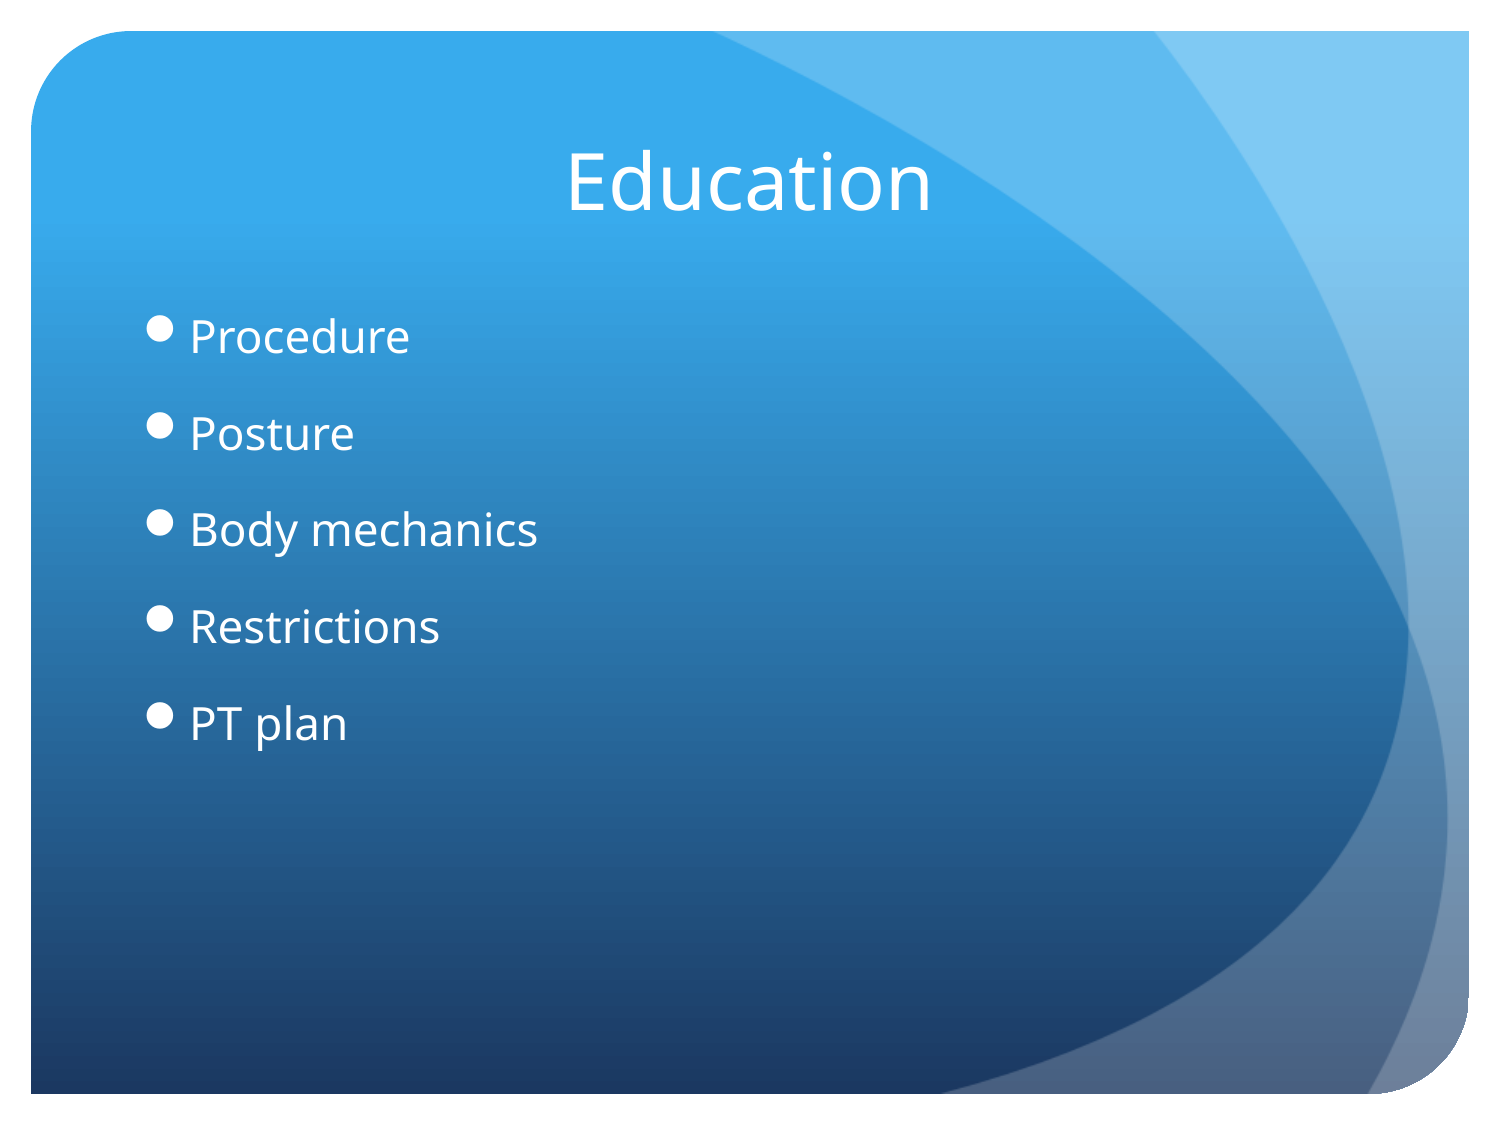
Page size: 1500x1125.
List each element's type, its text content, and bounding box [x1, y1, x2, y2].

picture [24, 30, 1473, 1094]
title Education [127, 62, 1372, 234]
list Procedure Posture Body mechanics Restrictions PT plan [127, 299, 1372, 991]
